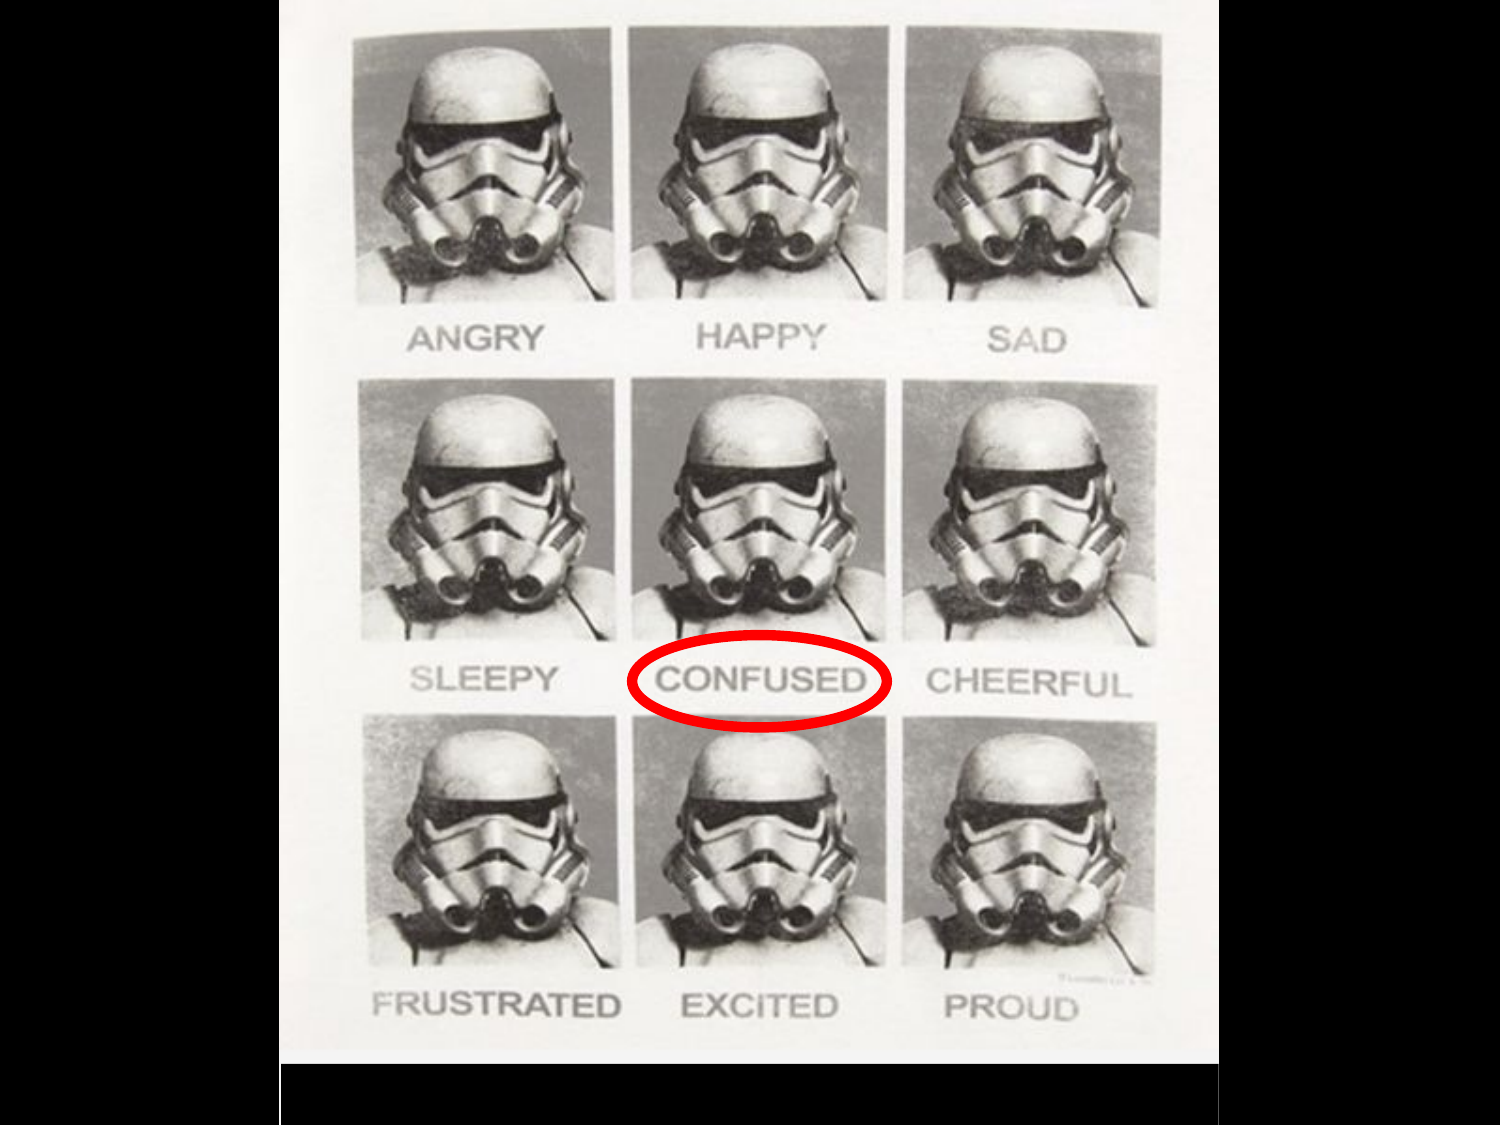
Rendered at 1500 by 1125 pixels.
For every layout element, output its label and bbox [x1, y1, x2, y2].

picture [279, 0, 1219, 1125]
